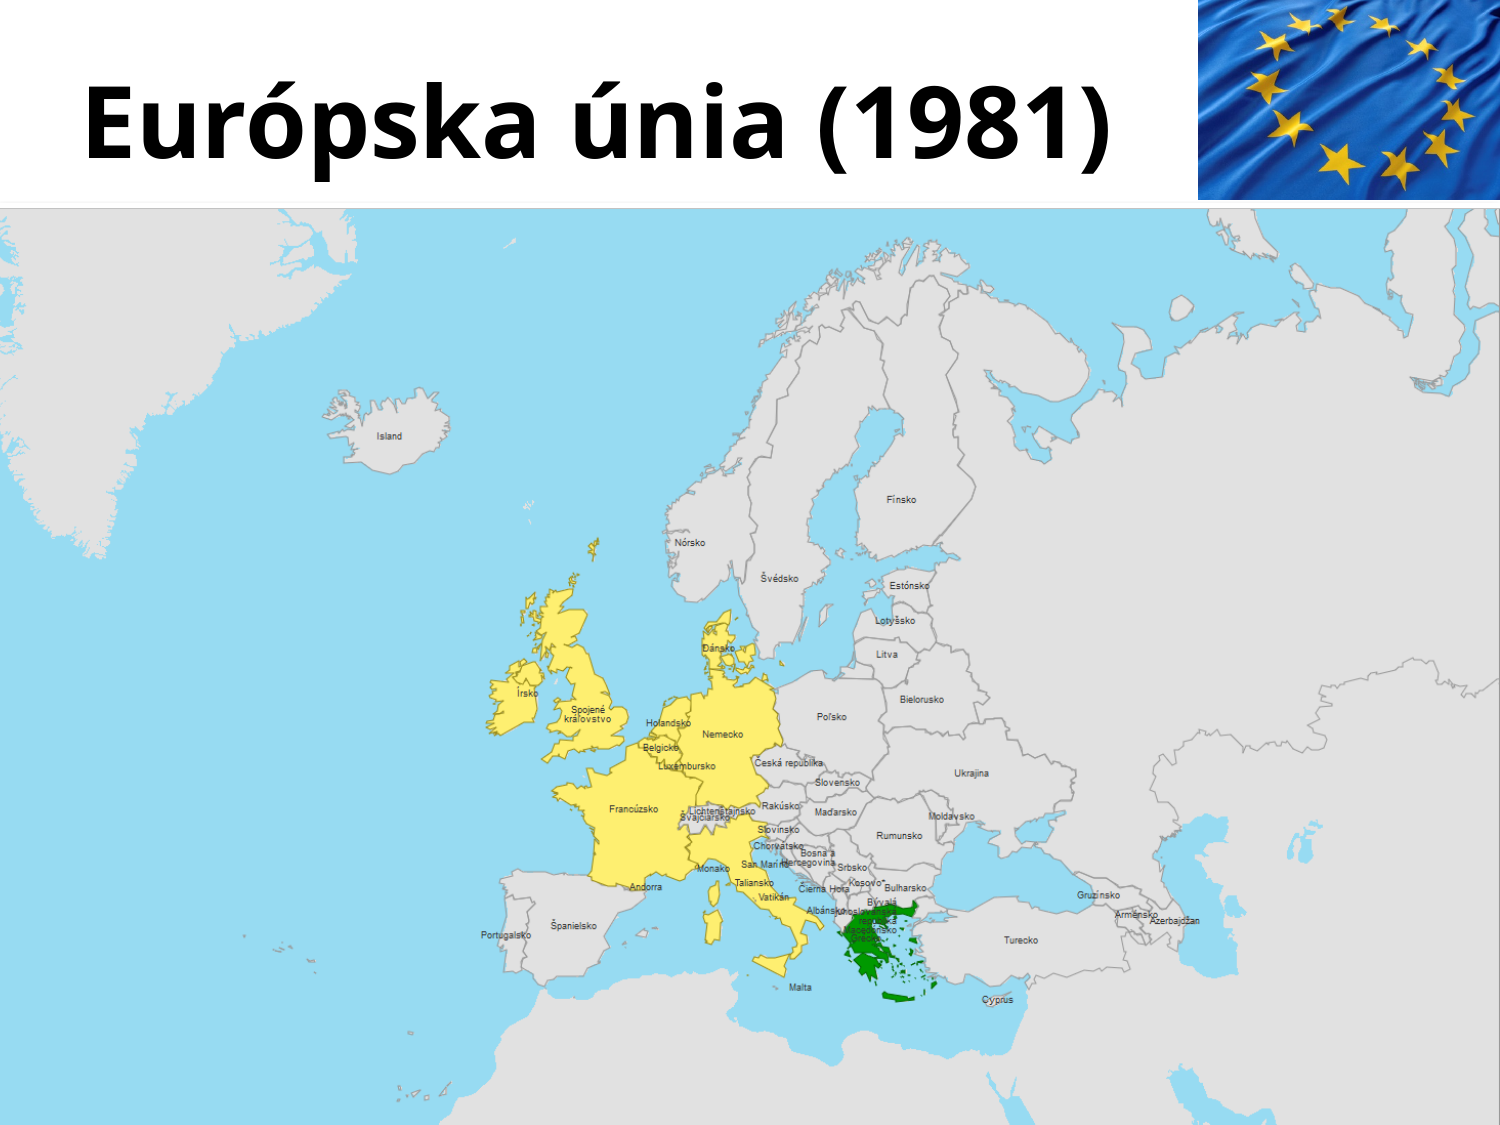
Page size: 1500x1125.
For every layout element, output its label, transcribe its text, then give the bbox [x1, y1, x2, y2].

picture [0, 207, 1500, 1125]
picture [1198, 0, 1500, 201]
title Európska únia (1981) [64, 37, 1192, 200]
